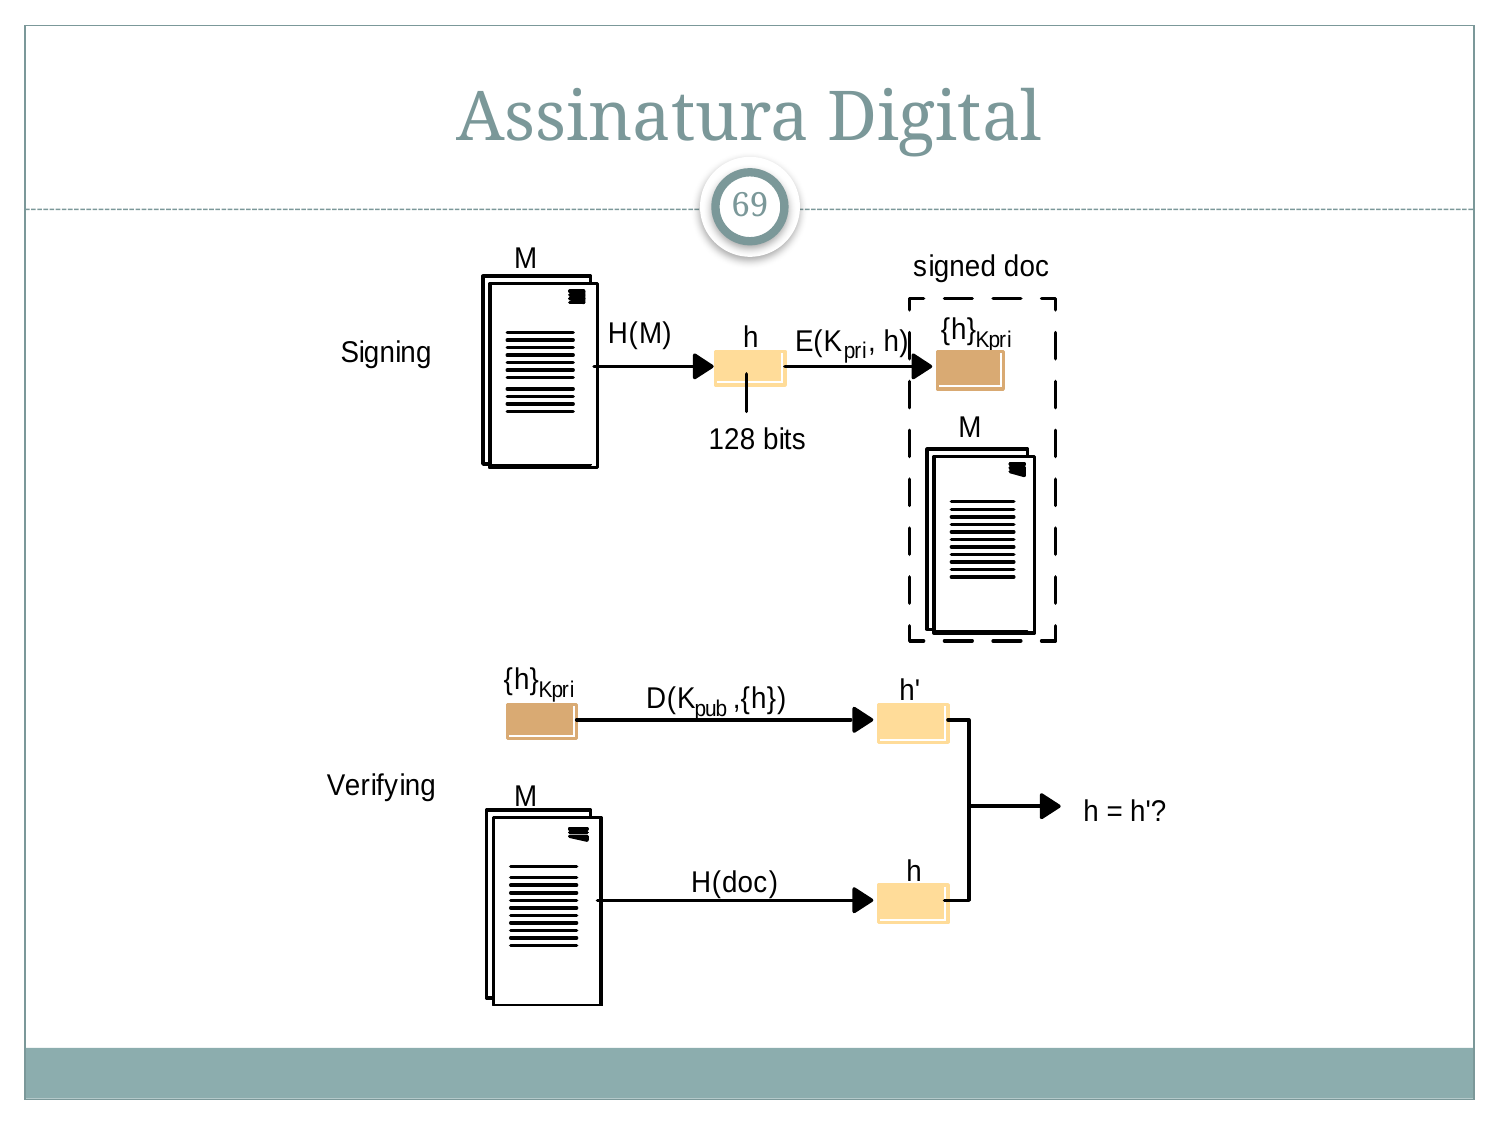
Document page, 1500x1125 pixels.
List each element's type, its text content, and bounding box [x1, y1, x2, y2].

slide_number 69 [712, 169, 788, 235]
picture [326, 238, 1174, 1006]
title Assinatura Digital [49, 37, 1450, 162]
